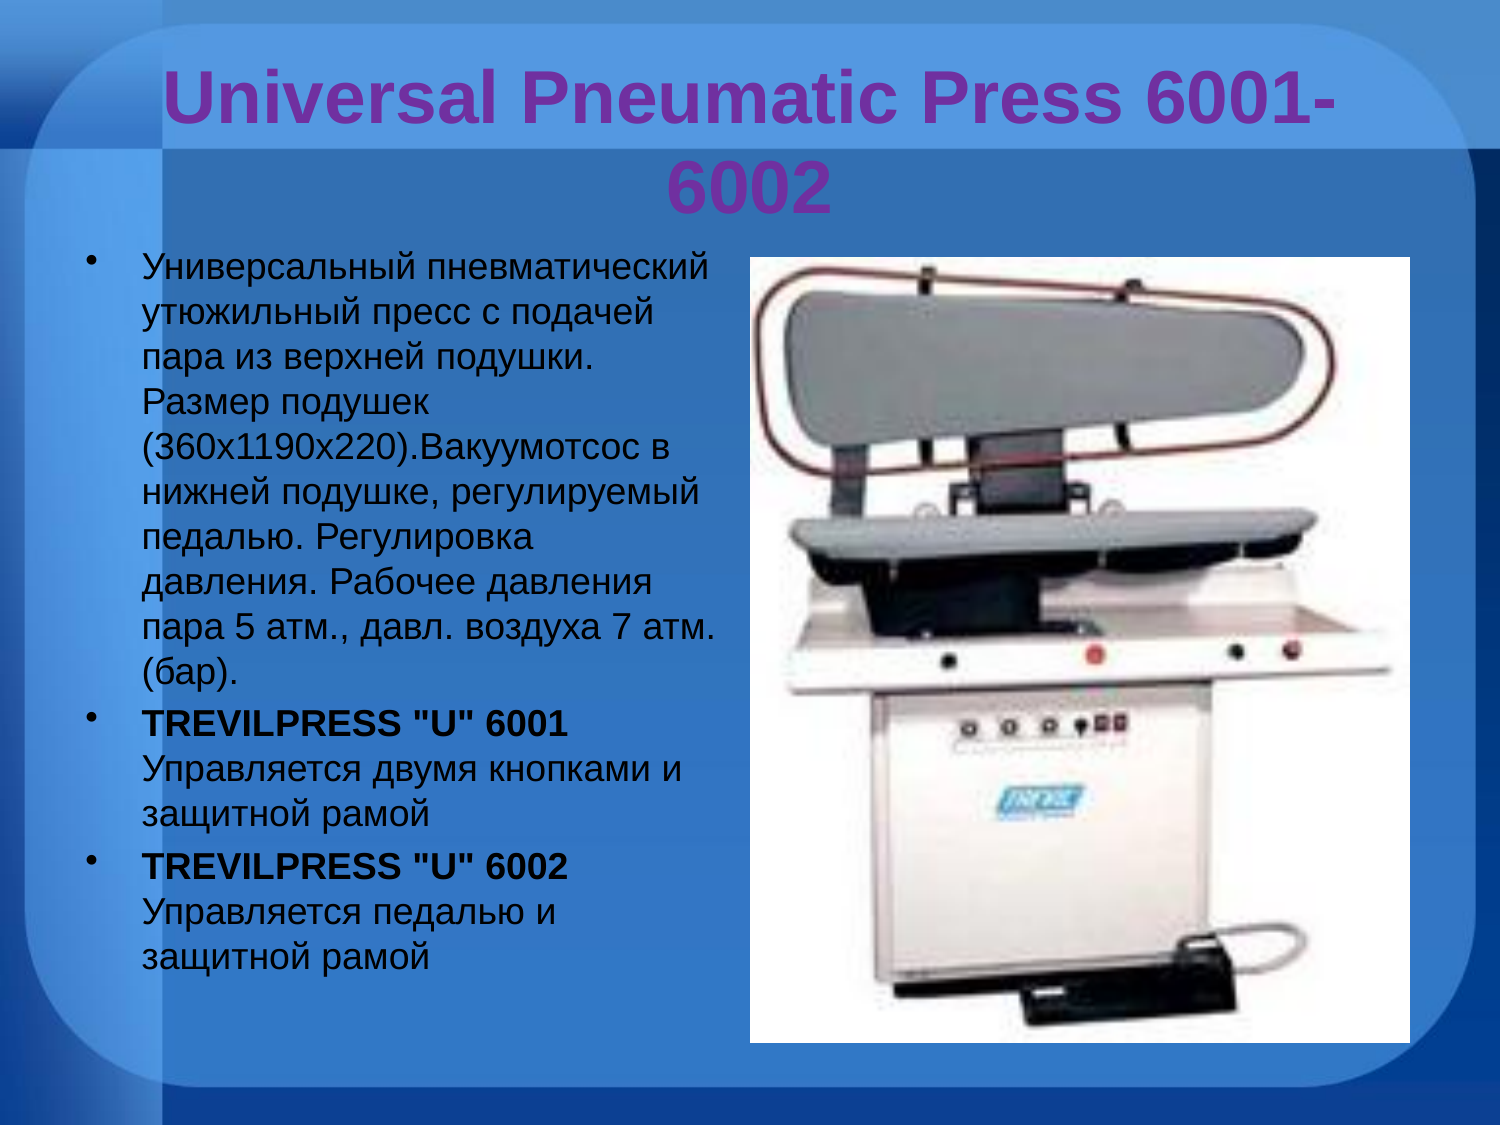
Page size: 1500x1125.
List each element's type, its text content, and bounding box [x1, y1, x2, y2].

picture [0, 0, 1500, 1125]
title Universal Pneumatic Press 6001-6002 [74, 44, 1426, 233]
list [749, 257, 1410, 1044]
list Универсальный пневматический утюжильный пресс с подачей пара из верхней подушки. Размер подушек (360х1190х220).Вакуумотсос в нижней подушке, регулируемый педалью. Регулировка давления. Рабочее давления пара 5 атм., давл. воздуха 7 атм.(бар). TREVILPRESS "U" 6001 Управляется двумя кнопками и защитной рамой TREVILPRESS "U" 6002 Управляется педалью и защитной рамой [70, 234, 734, 978]
